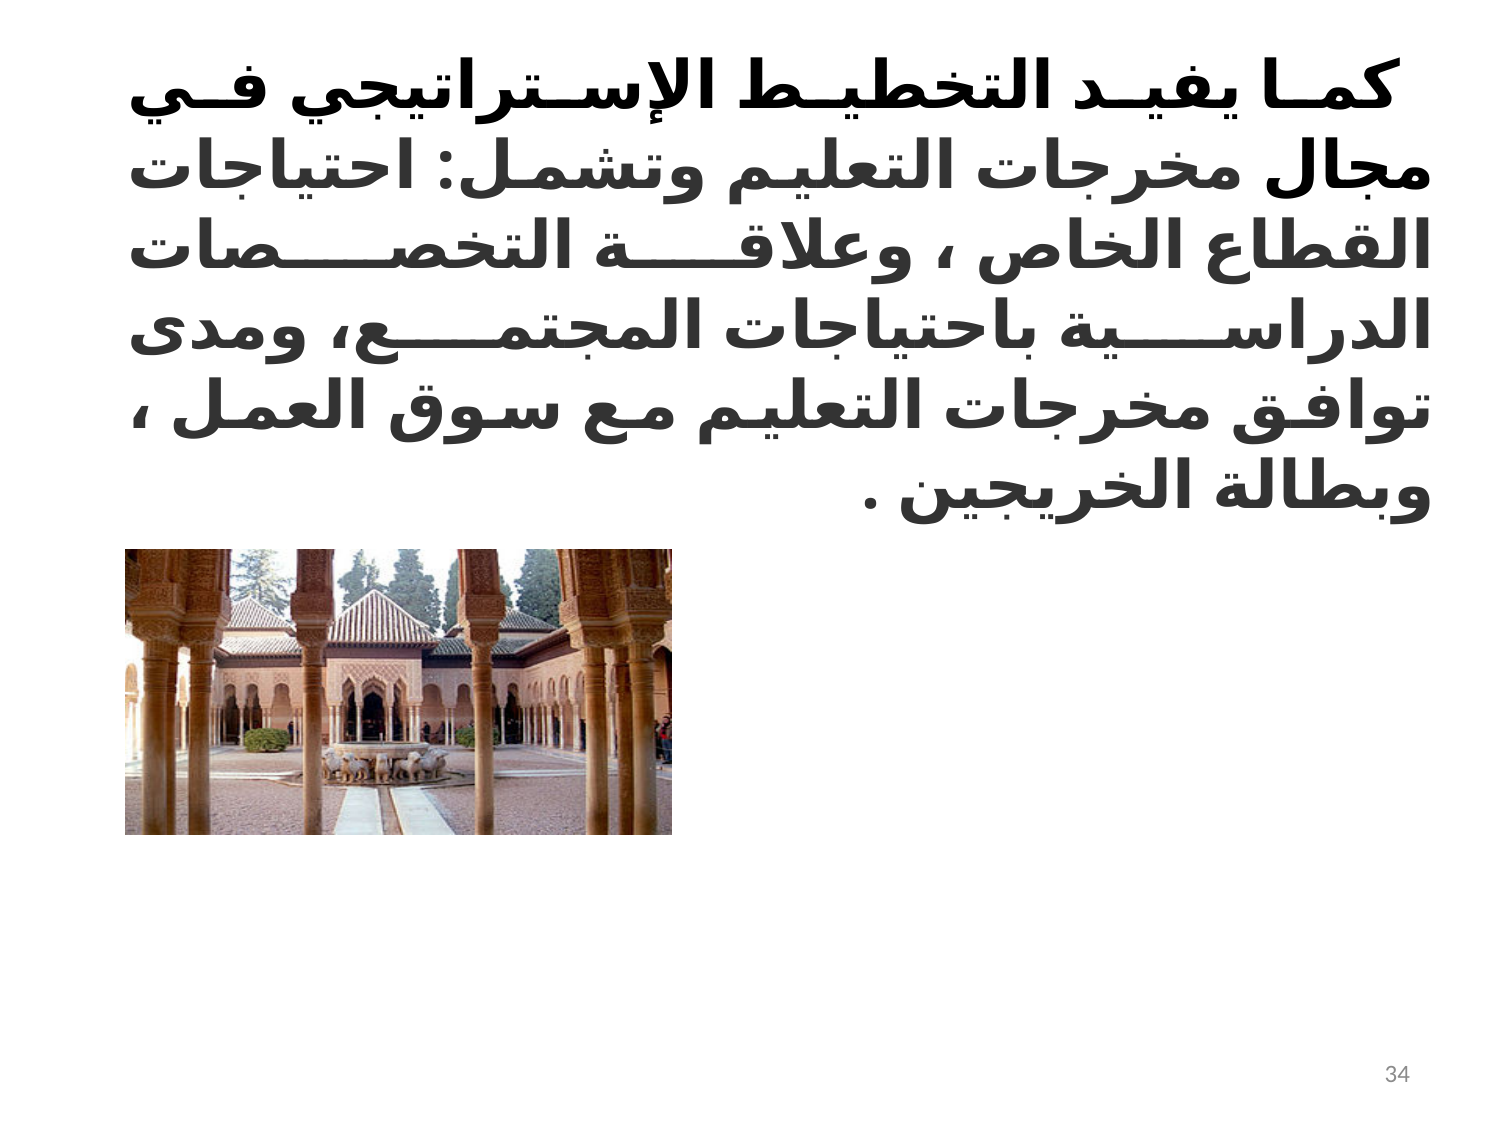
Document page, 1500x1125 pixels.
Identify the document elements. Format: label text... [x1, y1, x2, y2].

picture [124, 549, 673, 835]
text_box كما يفيد التخطيط الإستراتيجي في مجال مخرجات التعليم وتشمل: احتياجات القطاع الخاص ، وعلاقة التخصصات الدراسية باحتياجات المجتمع، ومدى توافق مخرجات التعليم مع سوق العمل ، وبطالة الخريجين . [112, 34, 1450, 529]
slide_number 34 [1074, 1042, 1425, 1103]
